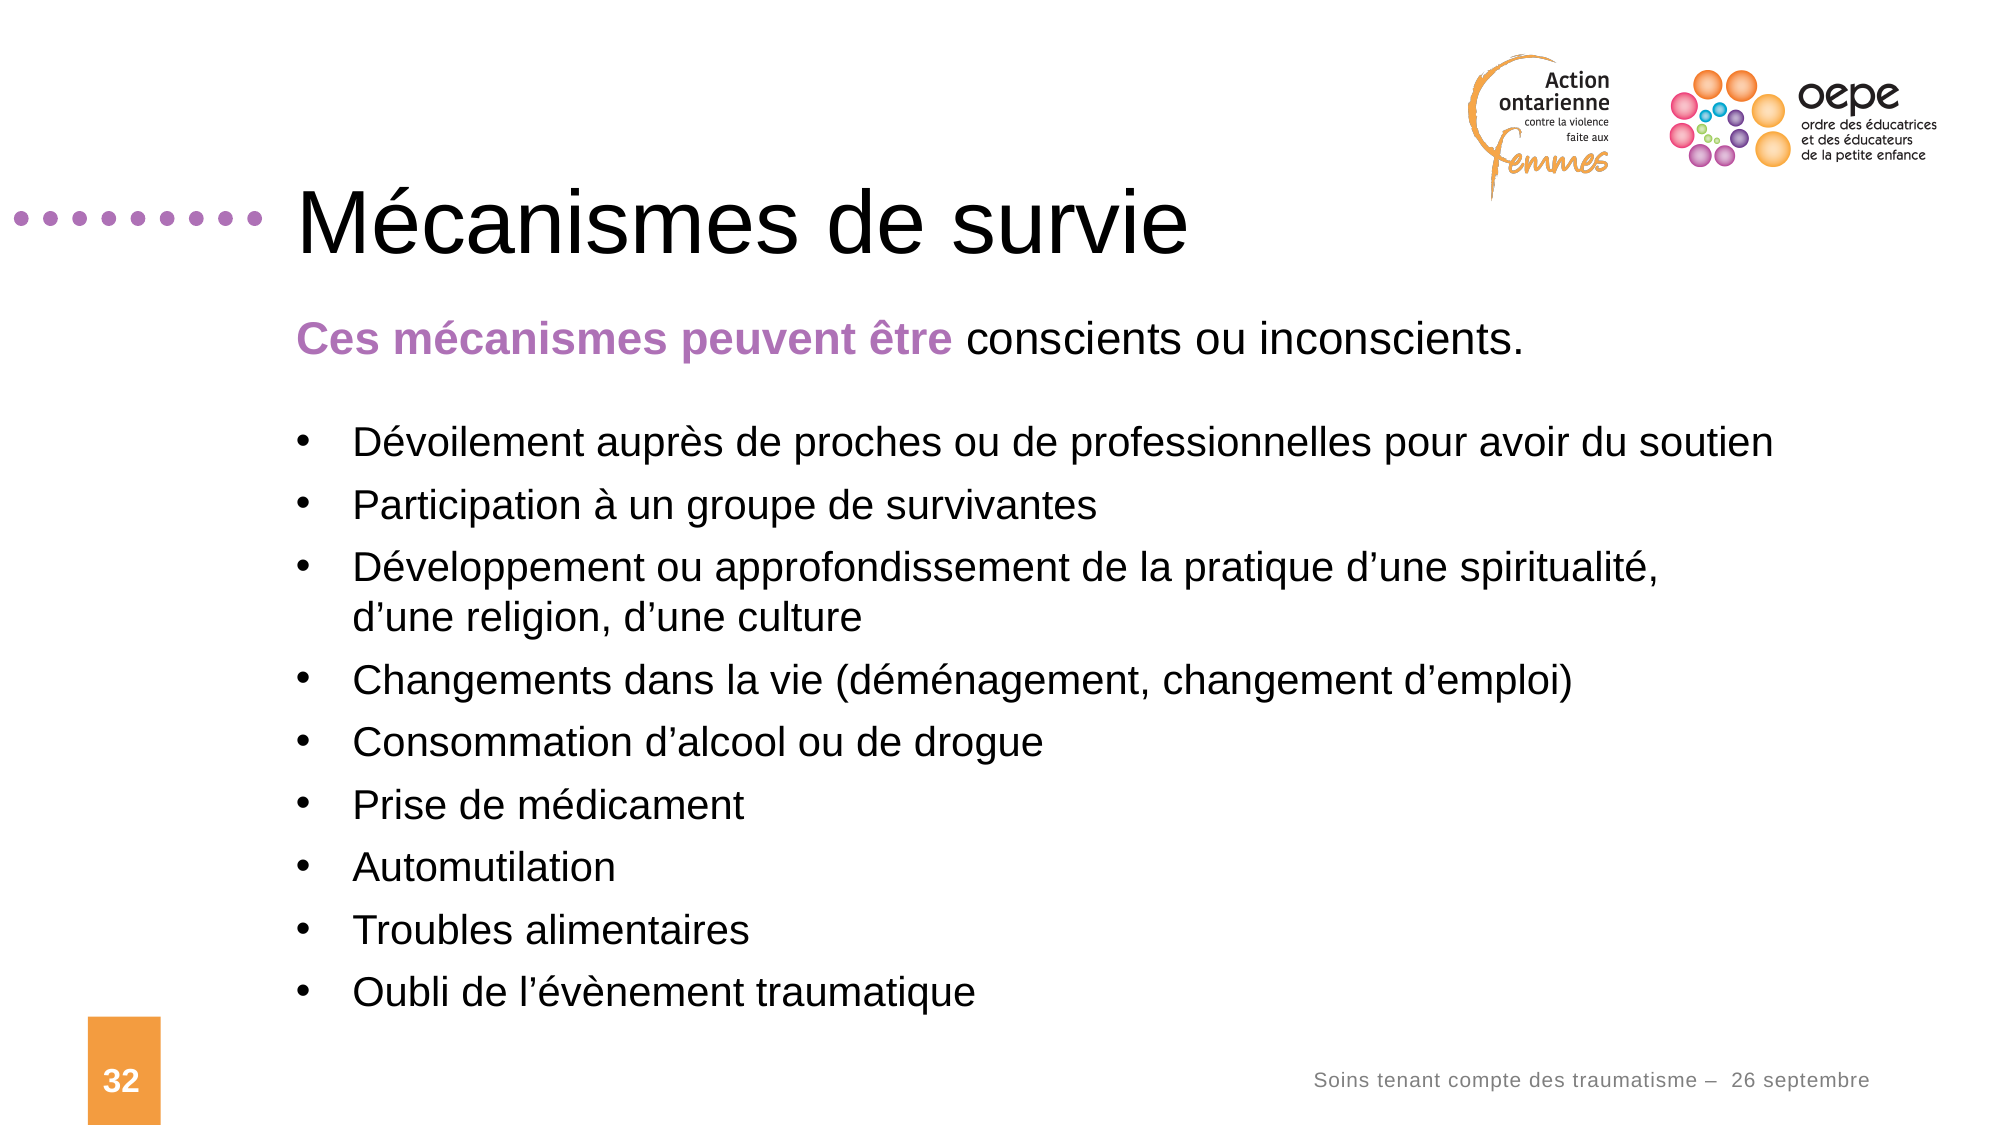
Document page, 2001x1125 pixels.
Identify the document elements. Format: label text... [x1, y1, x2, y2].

picture [1438, 27, 1639, 228]
text_box Ces mécanismes peuvent être conscients ou inconscients.​ [281, 301, 1864, 372]
text_box [87, 1016, 162, 1125]
picture [1664, 68, 1942, 169]
title Mécanismes de survie [281, 168, 1336, 282]
text_box Soins tenant compte des traumatisme – 26 septembre 2022 [631, 1048, 1942, 1109]
text_box 32 [87, 1048, 161, 1109]
text_box Dévoilement auprès de proches ou de professionnelles pour avoir du soutien​ Participation à un groupe de survivantes​ Développement ou approfondissement de la pratique d’une spiritualité, d’une religion, d’une culture Changements dans la vie (déménagement, changement d’emploi)​ Consommation d’alcool ou de drogue​ Prise de médicament​ Automutilation ​ Troubles alimentaires​ Oubli de l’évènement traumatique [281, 407, 1818, 1023]
